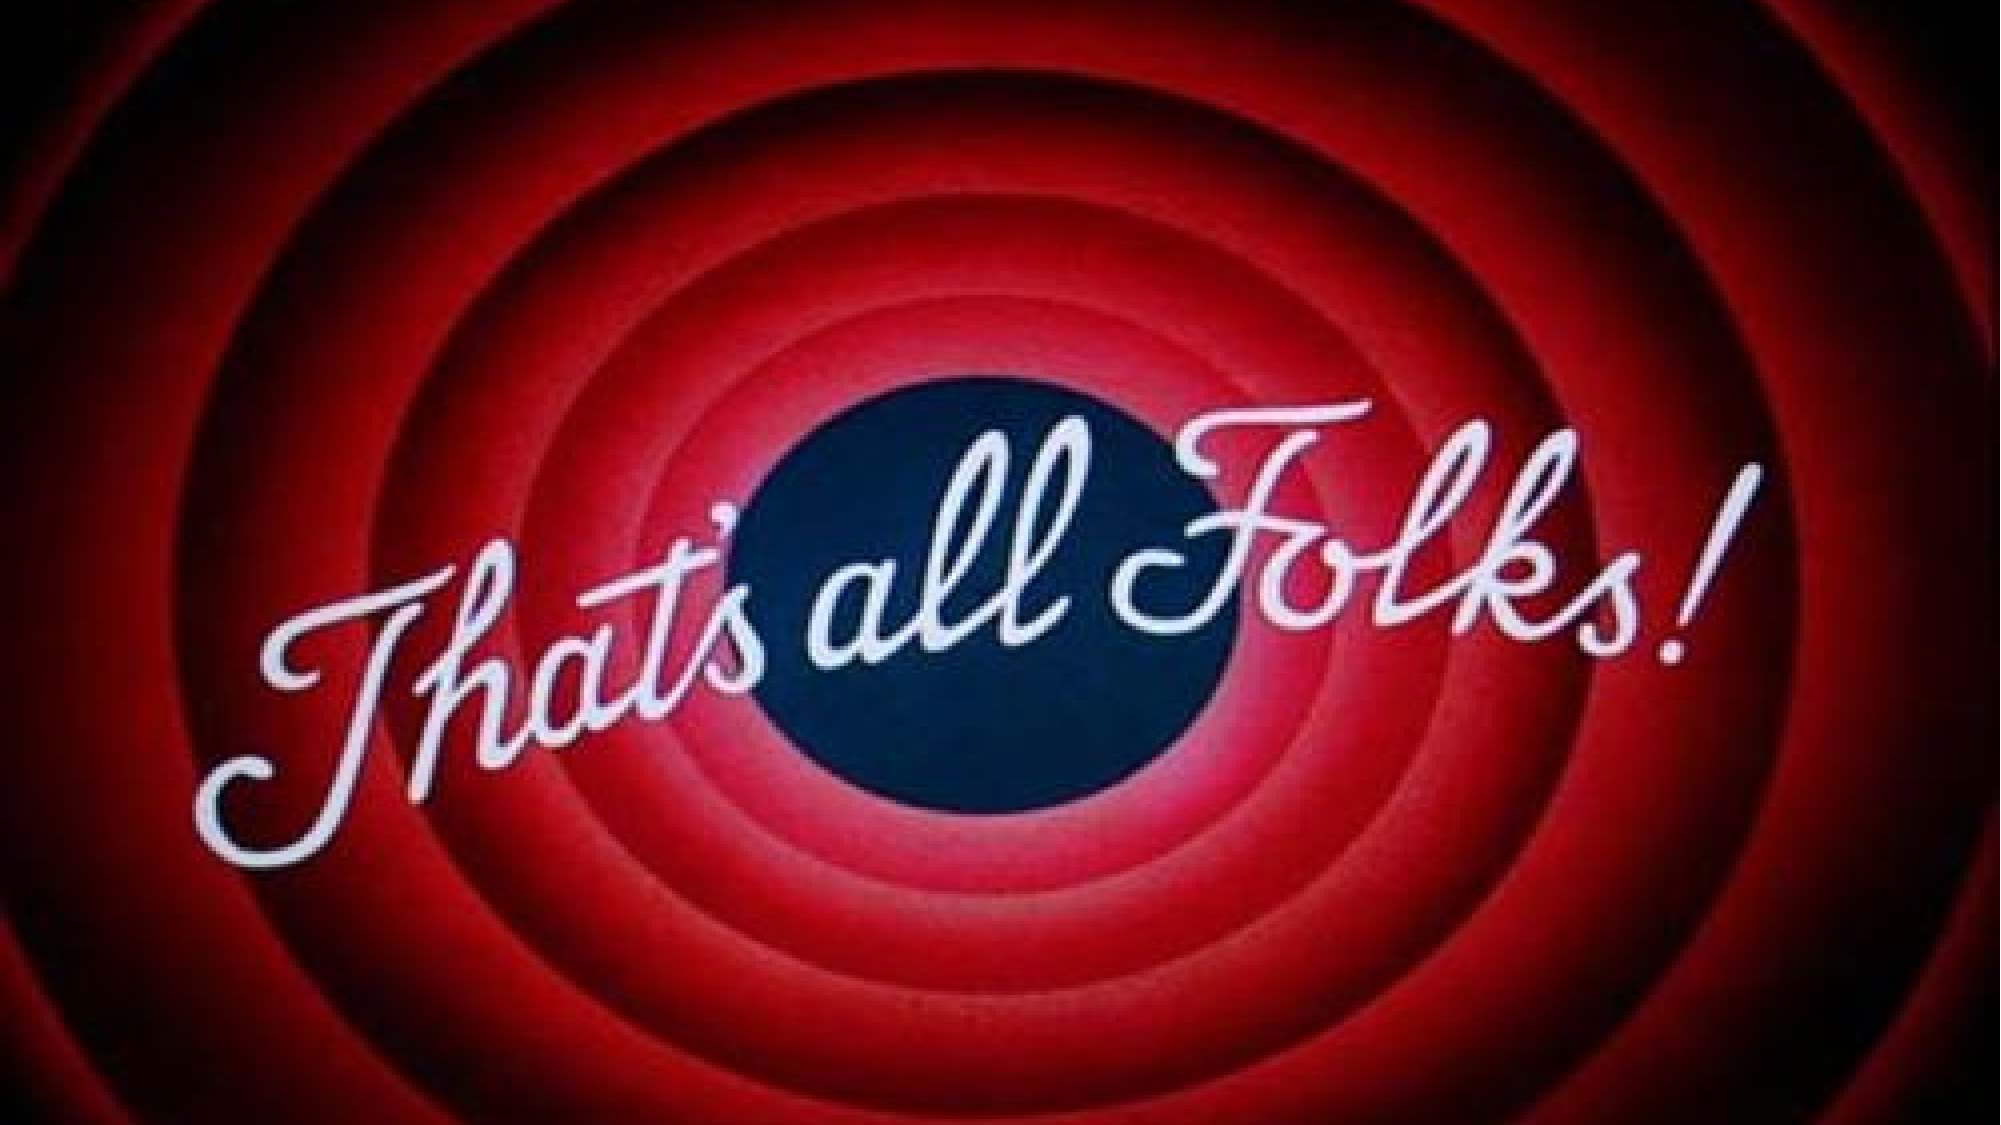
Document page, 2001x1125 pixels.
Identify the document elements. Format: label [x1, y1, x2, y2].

list [0, 0, 2000, 1125]
